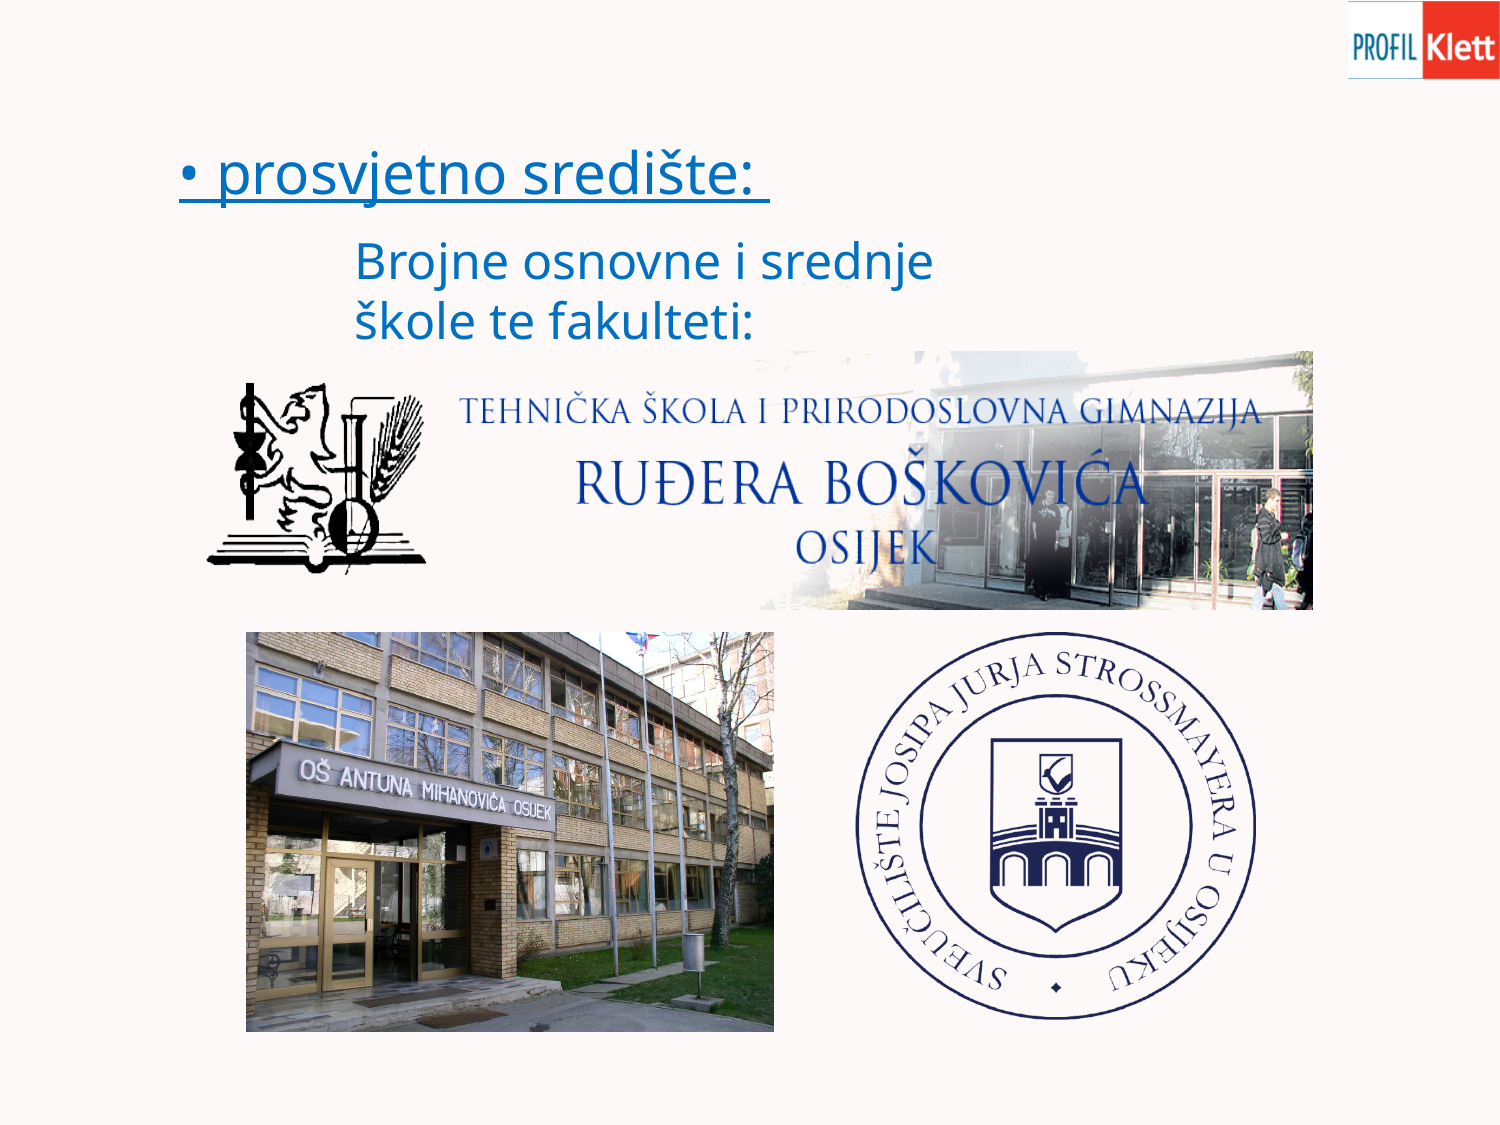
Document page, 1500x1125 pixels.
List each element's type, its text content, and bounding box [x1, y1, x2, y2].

text_box Brojne osnovne i srednje škole te fakulteti: [339, 222, 1079, 351]
text_box • prosvjetno središte: [164, 128, 821, 214]
picture [0, 0, 1500, 1125]
